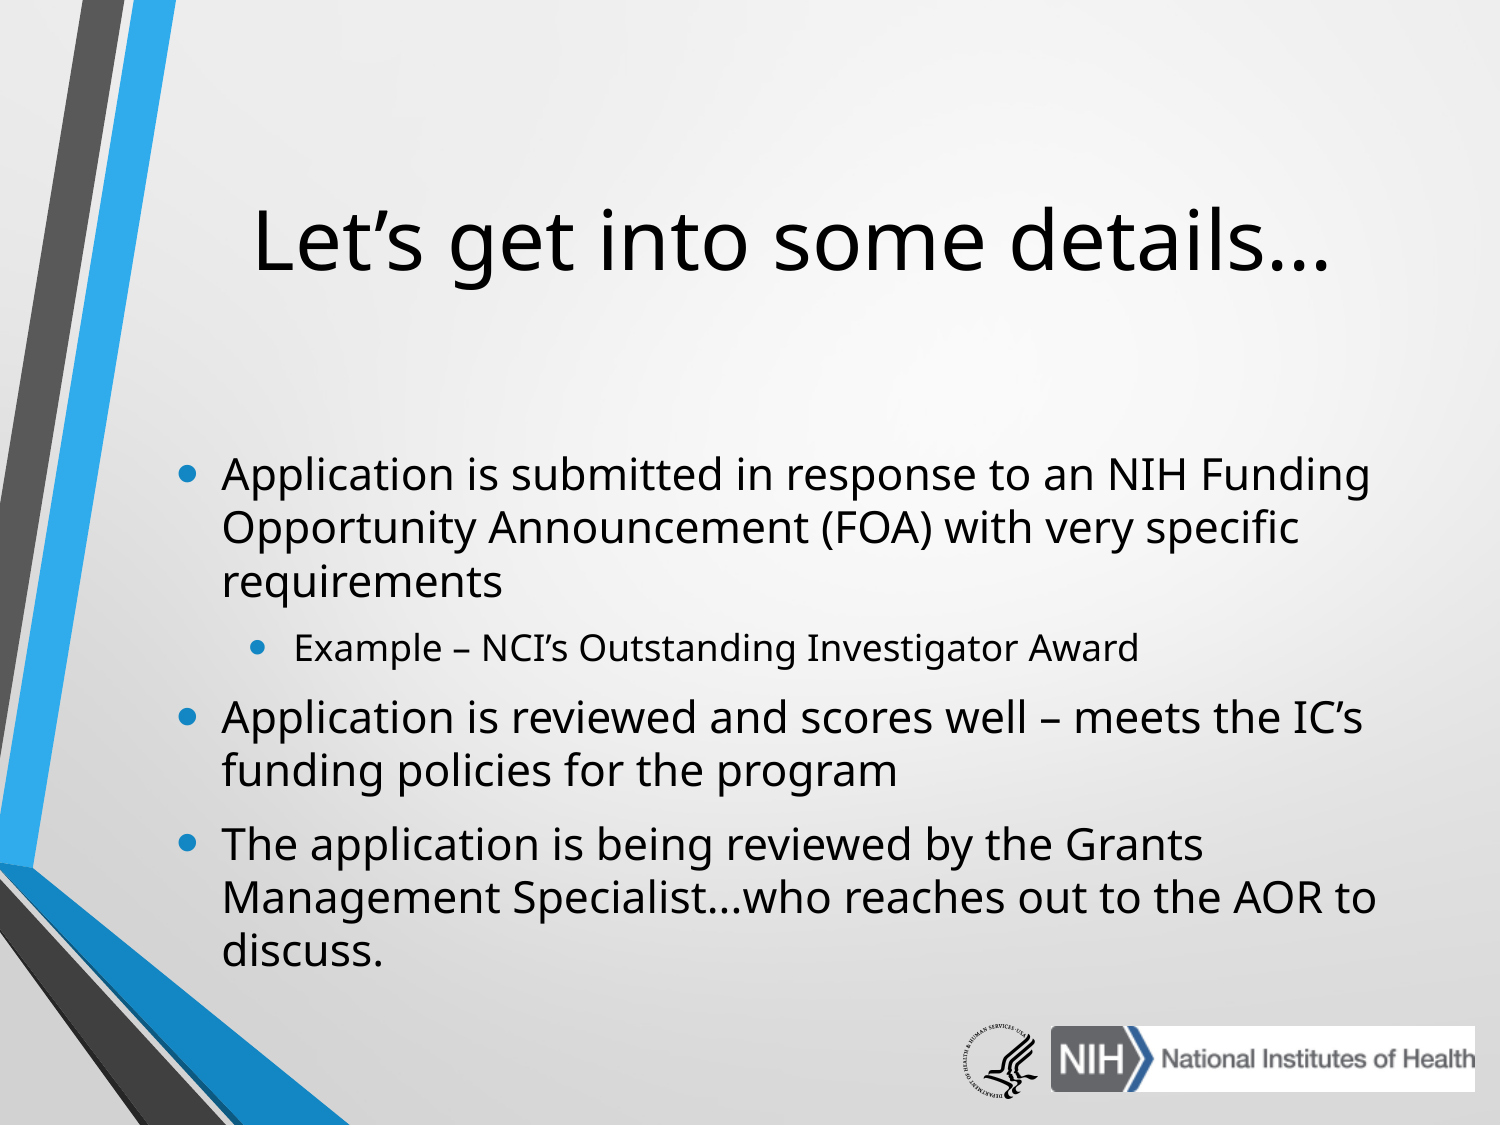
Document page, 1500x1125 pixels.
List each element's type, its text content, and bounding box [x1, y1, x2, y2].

title Let’s get into some details... [161, 75, 1425, 400]
picture [1051, 1026, 1475, 1092]
list Application is submitted in response to an NIH Funding Opportunity Announcement (FOA) with very specific requirements Example – NCI’s Outstanding Investigator Award Application is reviewed and scores well – meets the IC’s funding policies for the program The application is being reviewed by the Grants Management Specialist...who reaches out to the AOR to discuss. [161, 437, 1425, 985]
picture [963, 1024, 1038, 1099]
